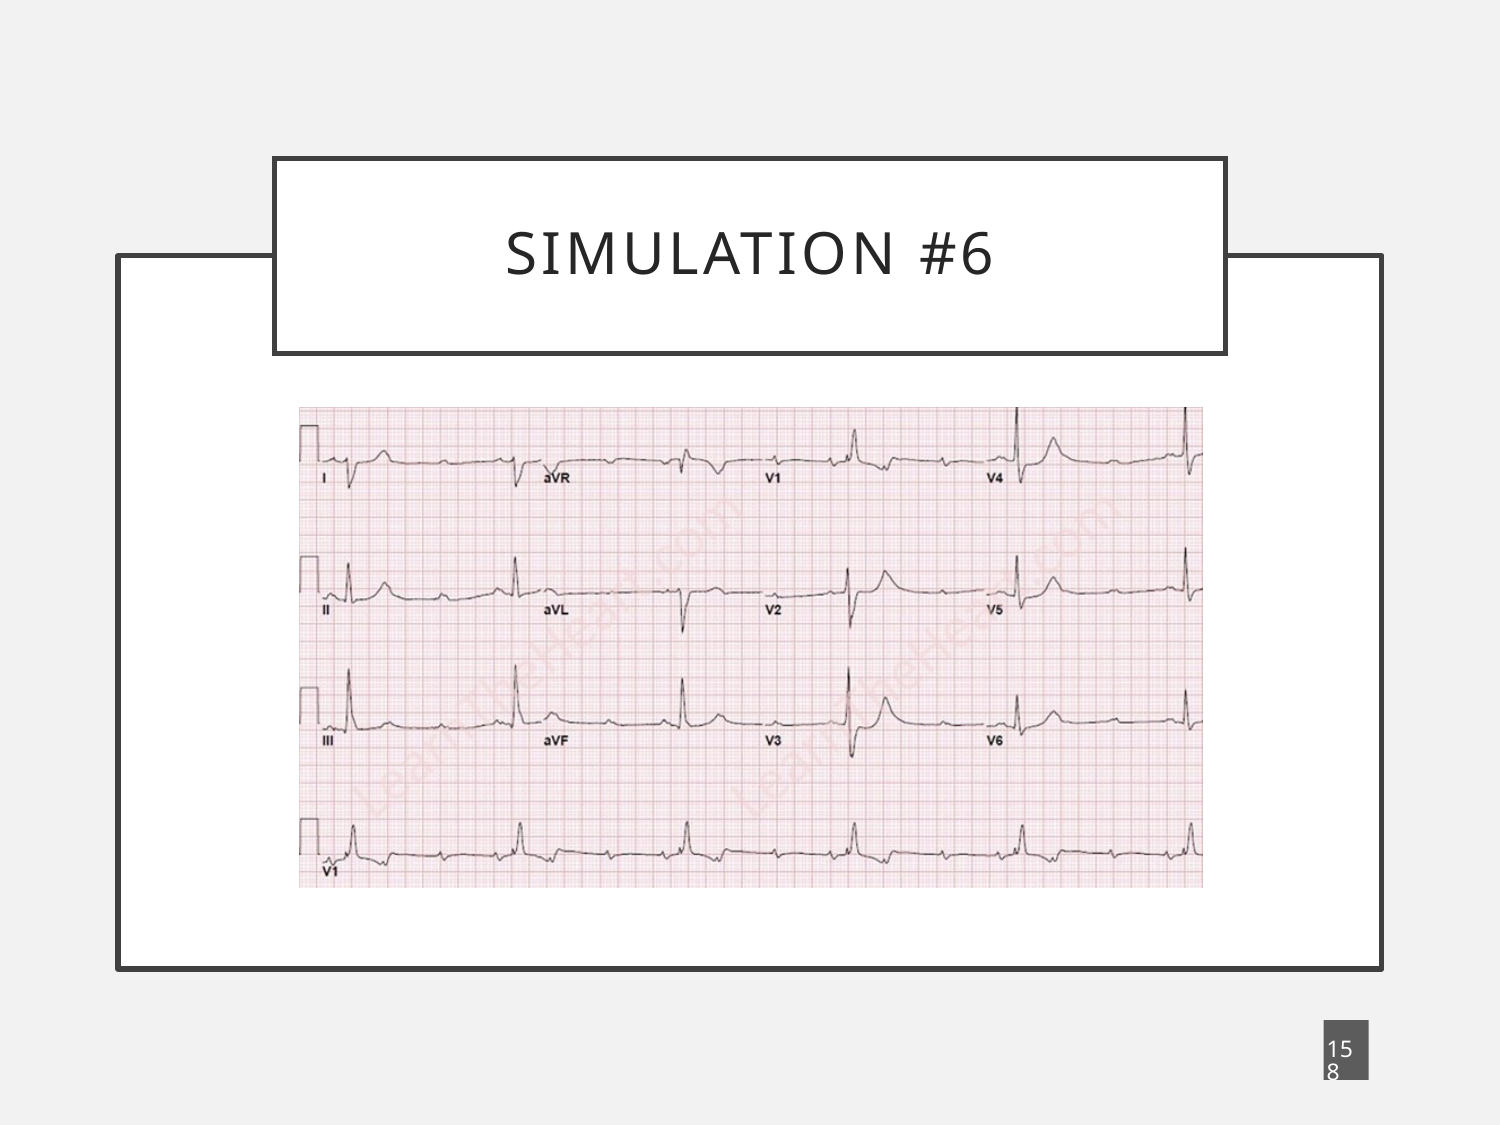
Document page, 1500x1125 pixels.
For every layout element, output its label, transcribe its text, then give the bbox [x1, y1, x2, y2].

title SIMULATION #6 [272, 156, 1228, 356]
text_box [117, 255, 1383, 970]
slide_number 158 [1323, 1020, 1369, 1080]
picture [299, 407, 1203, 888]
